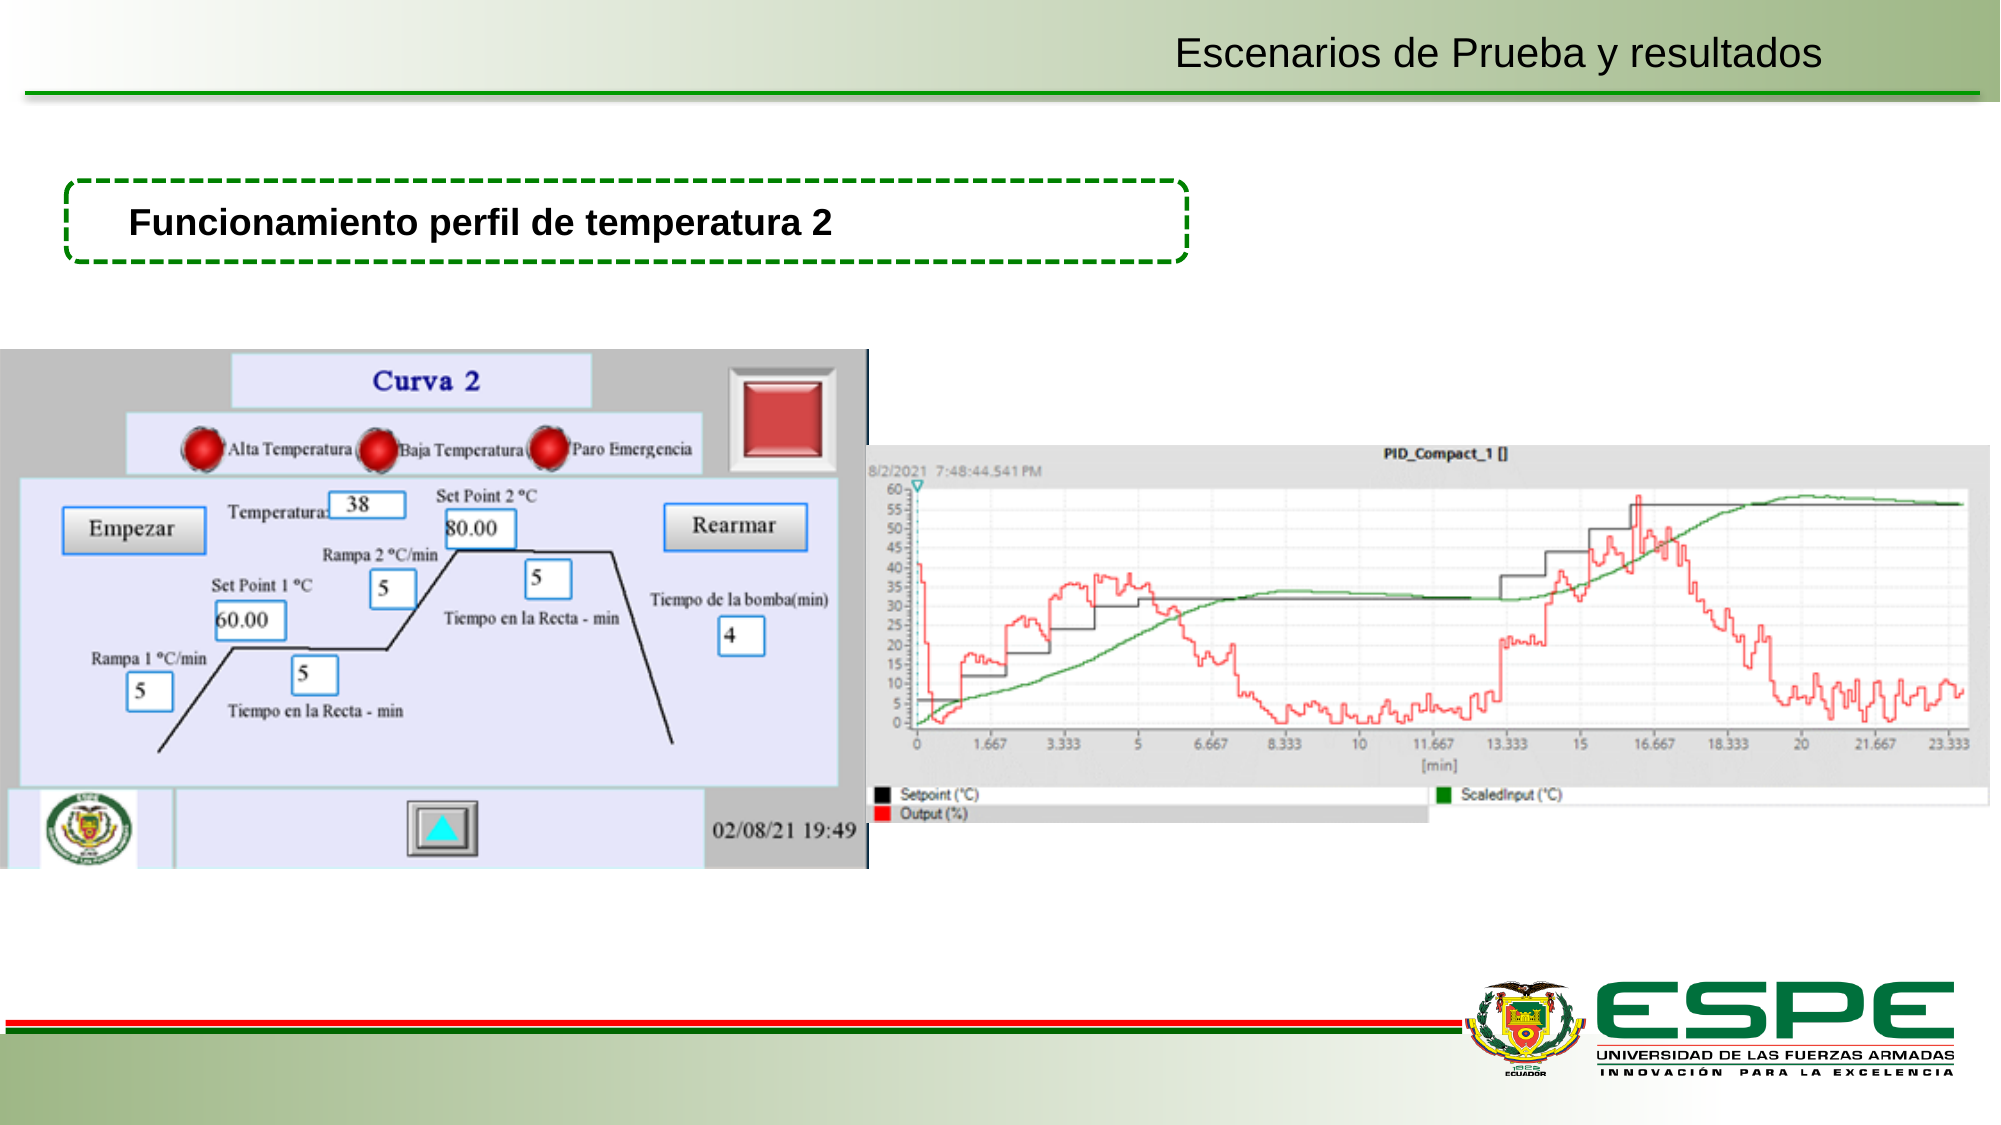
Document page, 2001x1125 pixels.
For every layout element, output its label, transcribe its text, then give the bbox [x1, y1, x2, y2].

text_box [64, 178, 1189, 264]
picture [1465, 981, 1954, 1076]
picture [0, 349, 1990, 870]
text_box Escenarios de Prueba y resultados [997, 2, 2000, 99]
